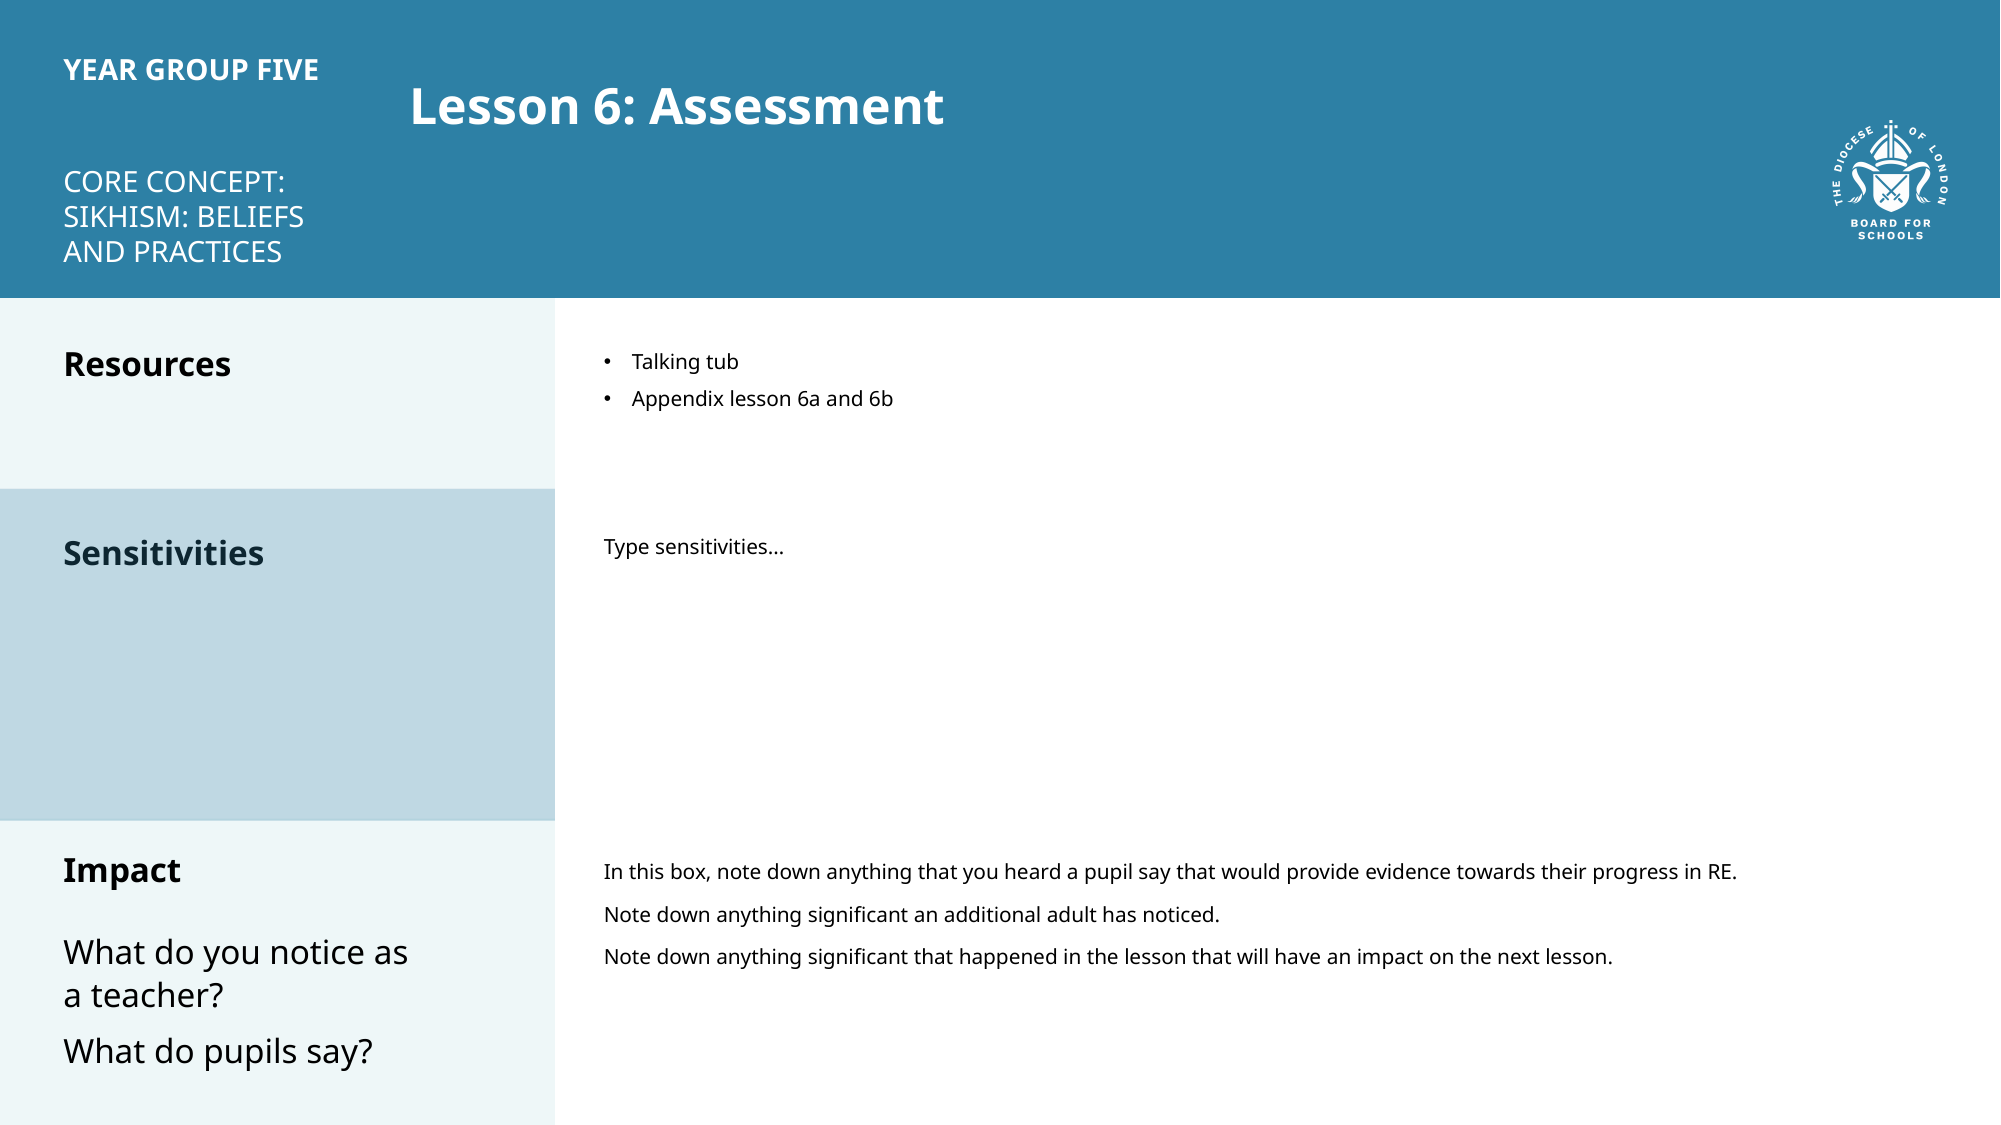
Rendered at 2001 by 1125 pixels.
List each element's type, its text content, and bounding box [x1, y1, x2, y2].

text_box Resources [48, 335, 440, 390]
picture [1828, 118, 1952, 242]
text_box Lesson 6: Assessment [395, 66, 1714, 142]
text_box Talking tub Appendix lesson 6a and 6b [589, 328, 1952, 419]
text_box Impact What do you notice as a teacher? What do pupils say? [48, 841, 440, 1078]
text_box YEAR GROUP FIVE [48, 43, 461, 94]
text_box [0, 0, 2000, 299]
picture [64, 939, 188, 1063]
text_box Type sensitivities… [589, 525, 1952, 567]
text_box In this box, note down anything that you heard a pupil say that would provide evidence towards their progress in RE. Note down anything significant an additional adult has noticed. Note down anything significant that happened in the lesson that will have an impact on the next lesson. [589, 849, 1935, 976]
text_box [0, 297, 556, 488]
text_box CORE CONCEPT: SIKHISM: BELIEFS AND PRACTICES [48, 155, 461, 276]
text_box [0, 822, 556, 1125]
text_box [0, 488, 556, 822]
